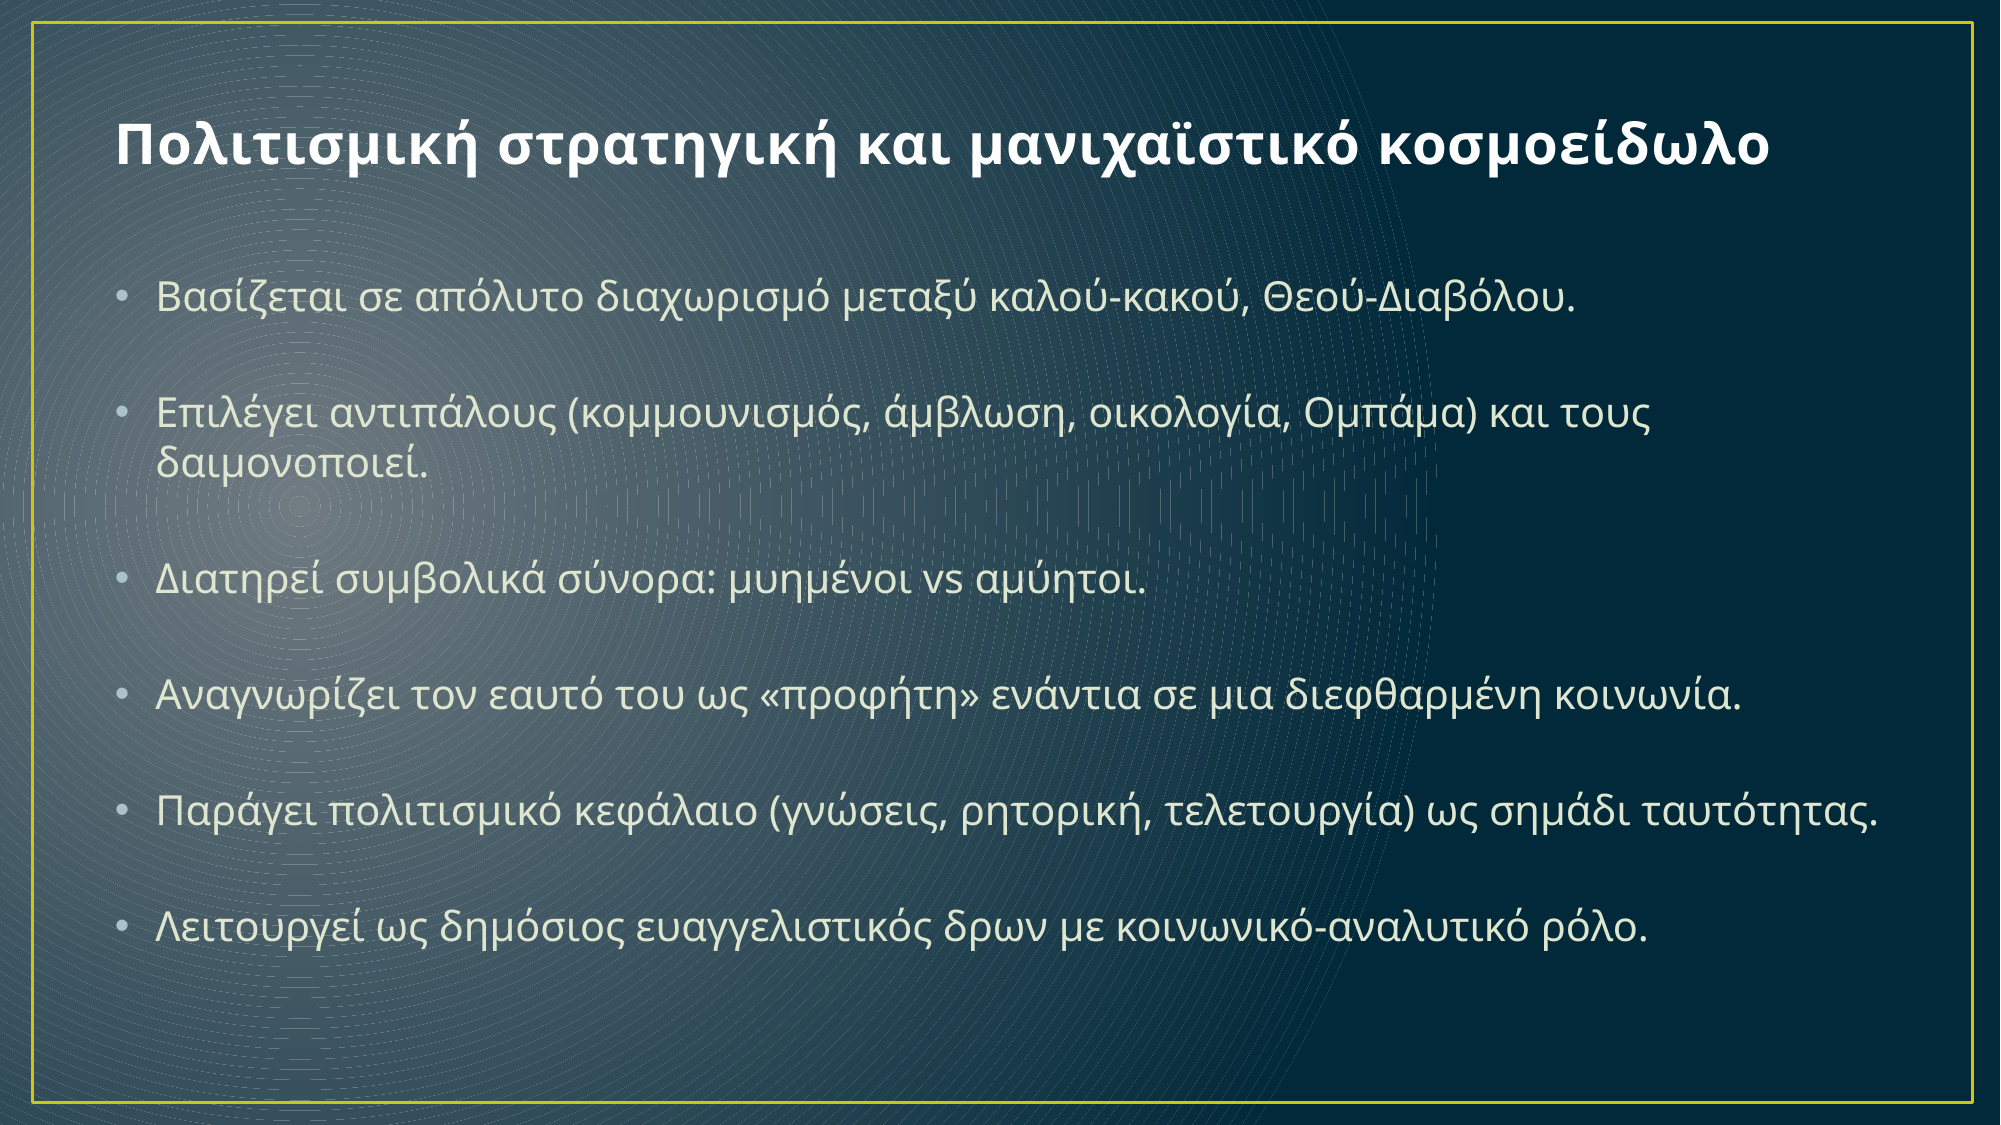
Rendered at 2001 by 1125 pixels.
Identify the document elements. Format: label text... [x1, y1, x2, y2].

title Πολιτισμική στρατηγική και μανιχαϊστικό κοσμοείδωλο [99, 45, 1900, 184]
list Βασίζεται σε απόλυτο διαχωρισμό μεταξύ καλού-κακού, Θεού-Διαβόλου. Επιλέγει αντιπάλους (κομμουνισμός, άμβλωση, οικολογία, Ομπάμα) και τους δαιμονοποιεί. Διατηρεί συμβολικά σύνορα: μυημένοι vs αμύητοι. Αναγνωρίζει τον εαυτό του ως «προφήτη» ενάντια σε μια διεφθαρμένη κοινωνία. Παράγει πολιτισμικό κεφάλαιο (γνώσεις, ρητορική, τελετουργία) ως σημάδι ταυτότητας. Λειτουργεί ως δημόσιος ευαγγελιστικός δρων με κοινωνικό-αναλυτικό ρόλο. [99, 262, 1900, 1005]
